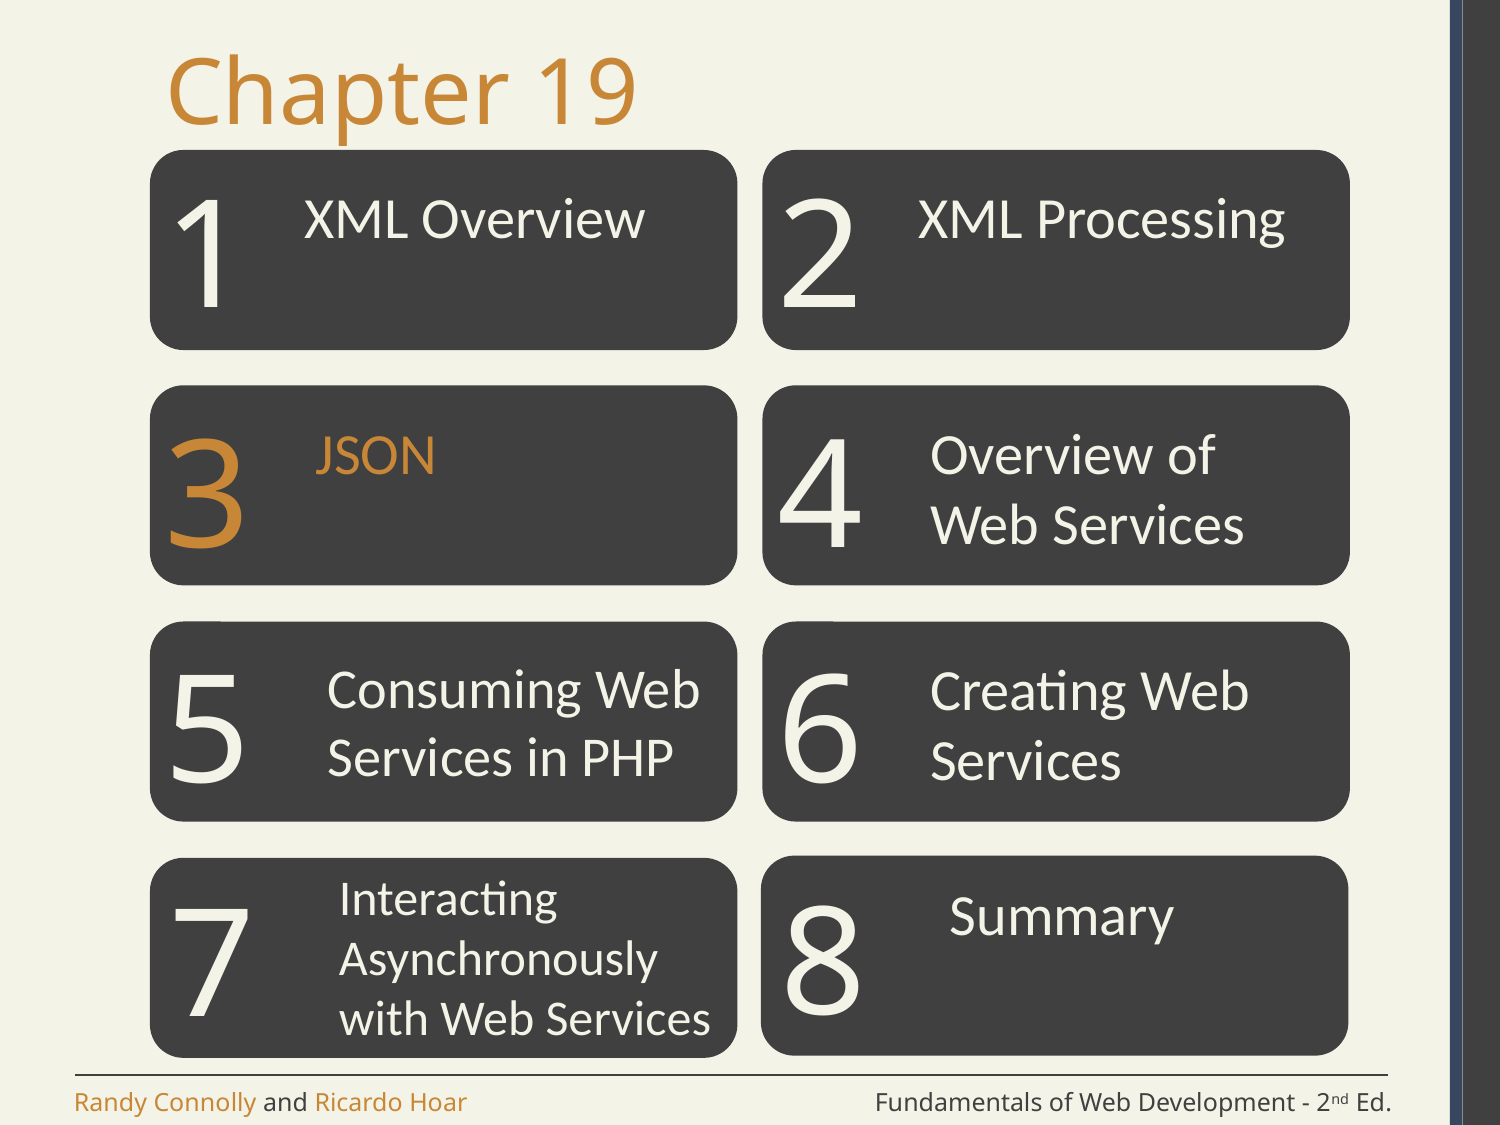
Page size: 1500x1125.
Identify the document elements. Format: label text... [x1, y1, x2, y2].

text_box XML Overview [289, 172, 703, 258]
text_box Interacting Asynchronously with Web Services [324, 857, 738, 1053]
text_box Consuming Web Services in PHP [312, 645, 727, 795]
text_box [165, 855, 726, 1060]
text_box 3 [150, 390, 263, 586]
text_box [162, 383, 740, 588]
text_box Creating Web Services [915, 645, 1329, 800]
text_box XML Processing [903, 172, 1317, 398]
text_box 6 [762, 624, 875, 820]
text_box Summary [935, 869, 1349, 955]
text_box [165, 619, 740, 824]
text_box [775, 853, 1351, 1058]
text_box [758, 869, 765, 1043]
text_box 4 [762, 390, 875, 586]
text_box 7 [154, 859, 268, 1055]
text_box [161, 147, 740, 353]
text_box 1 [150, 149, 263, 345]
text_box JSON [301, 408, 715, 494]
text_box [147, 871, 154, 1045]
text_box [774, 147, 1353, 353]
title Chapter 19 [150, 24, 1450, 200]
text_box [775, 383, 1353, 588]
text_box 2 [762, 149, 875, 345]
text_box [778, 619, 1353, 824]
text_box 5 [150, 624, 263, 820]
text_box 8 [765, 857, 879, 1052]
text_box Overview of Web Services [915, 408, 1329, 564]
